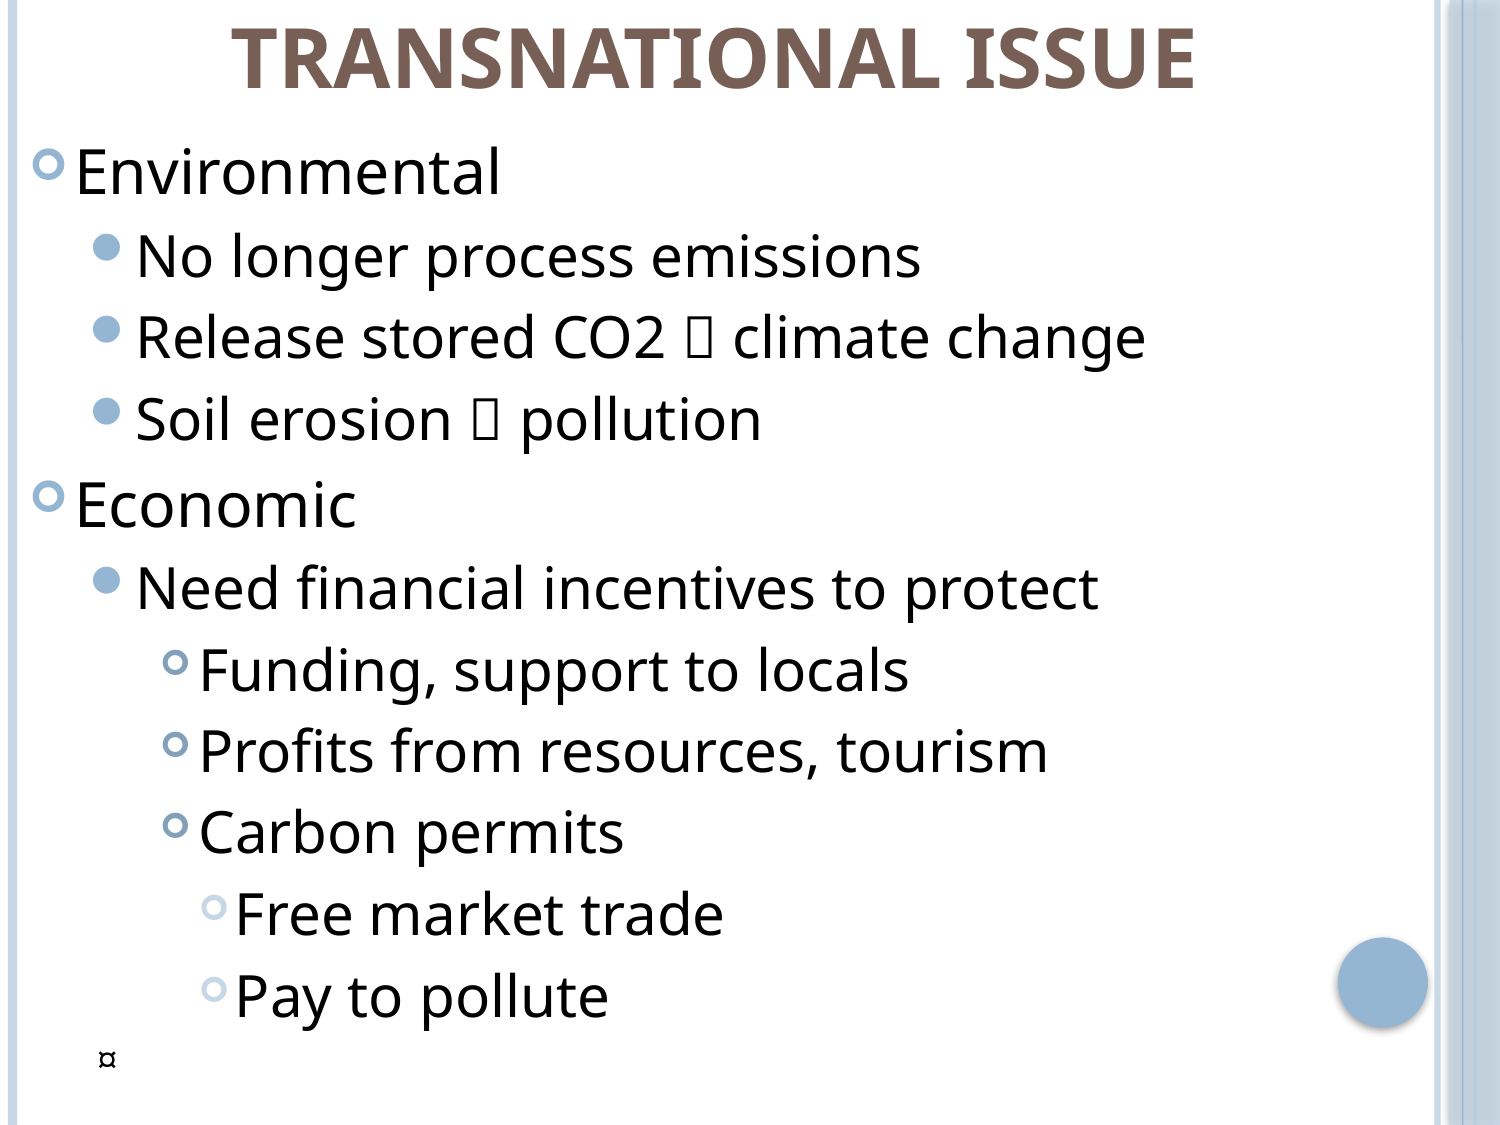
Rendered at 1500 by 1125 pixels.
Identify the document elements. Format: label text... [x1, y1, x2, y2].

list Environmental No longer process emissions Release stored CO2  climate change Soil erosion  pollution Economic Need financial incentives to protect Funding, support to locals Profits from resources, tourism Carbon permits Free market trade Pay to pollute ¤ [14, 125, 1415, 1125]
title Transnational issue [1, 0, 1427, 113]
